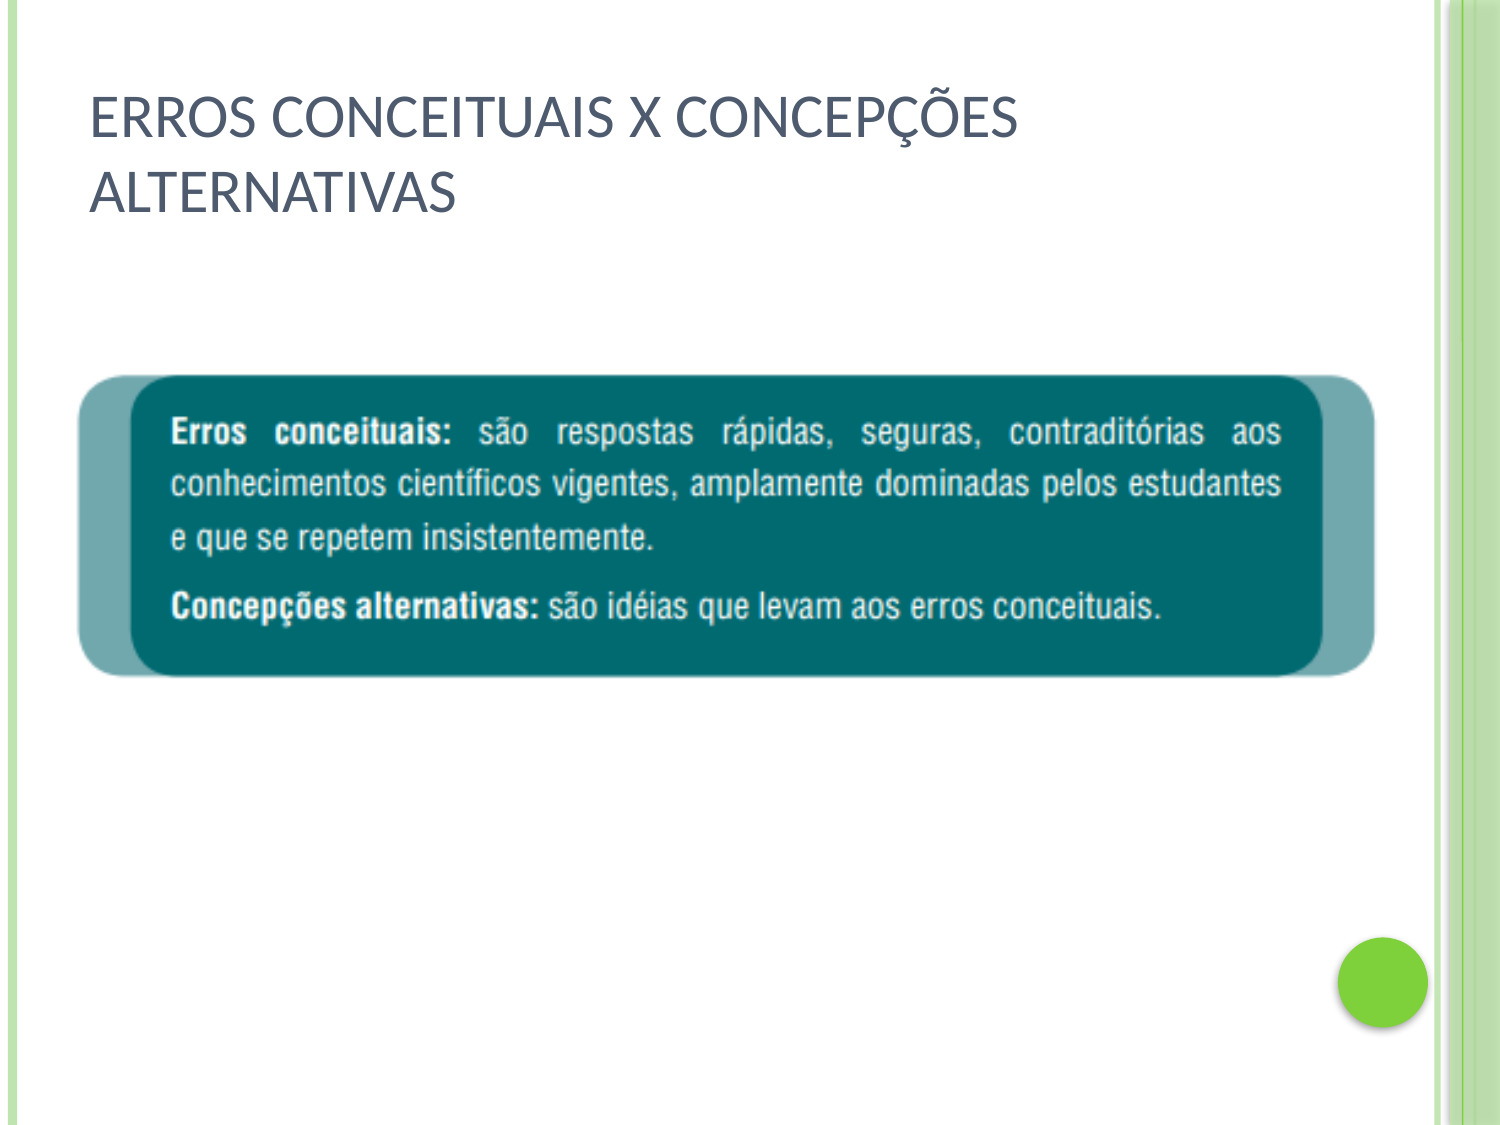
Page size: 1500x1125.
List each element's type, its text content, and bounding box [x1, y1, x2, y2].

title Erros conceituais x Concepções alternativas [75, 45, 1300, 233]
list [40, 361, 1424, 698]
